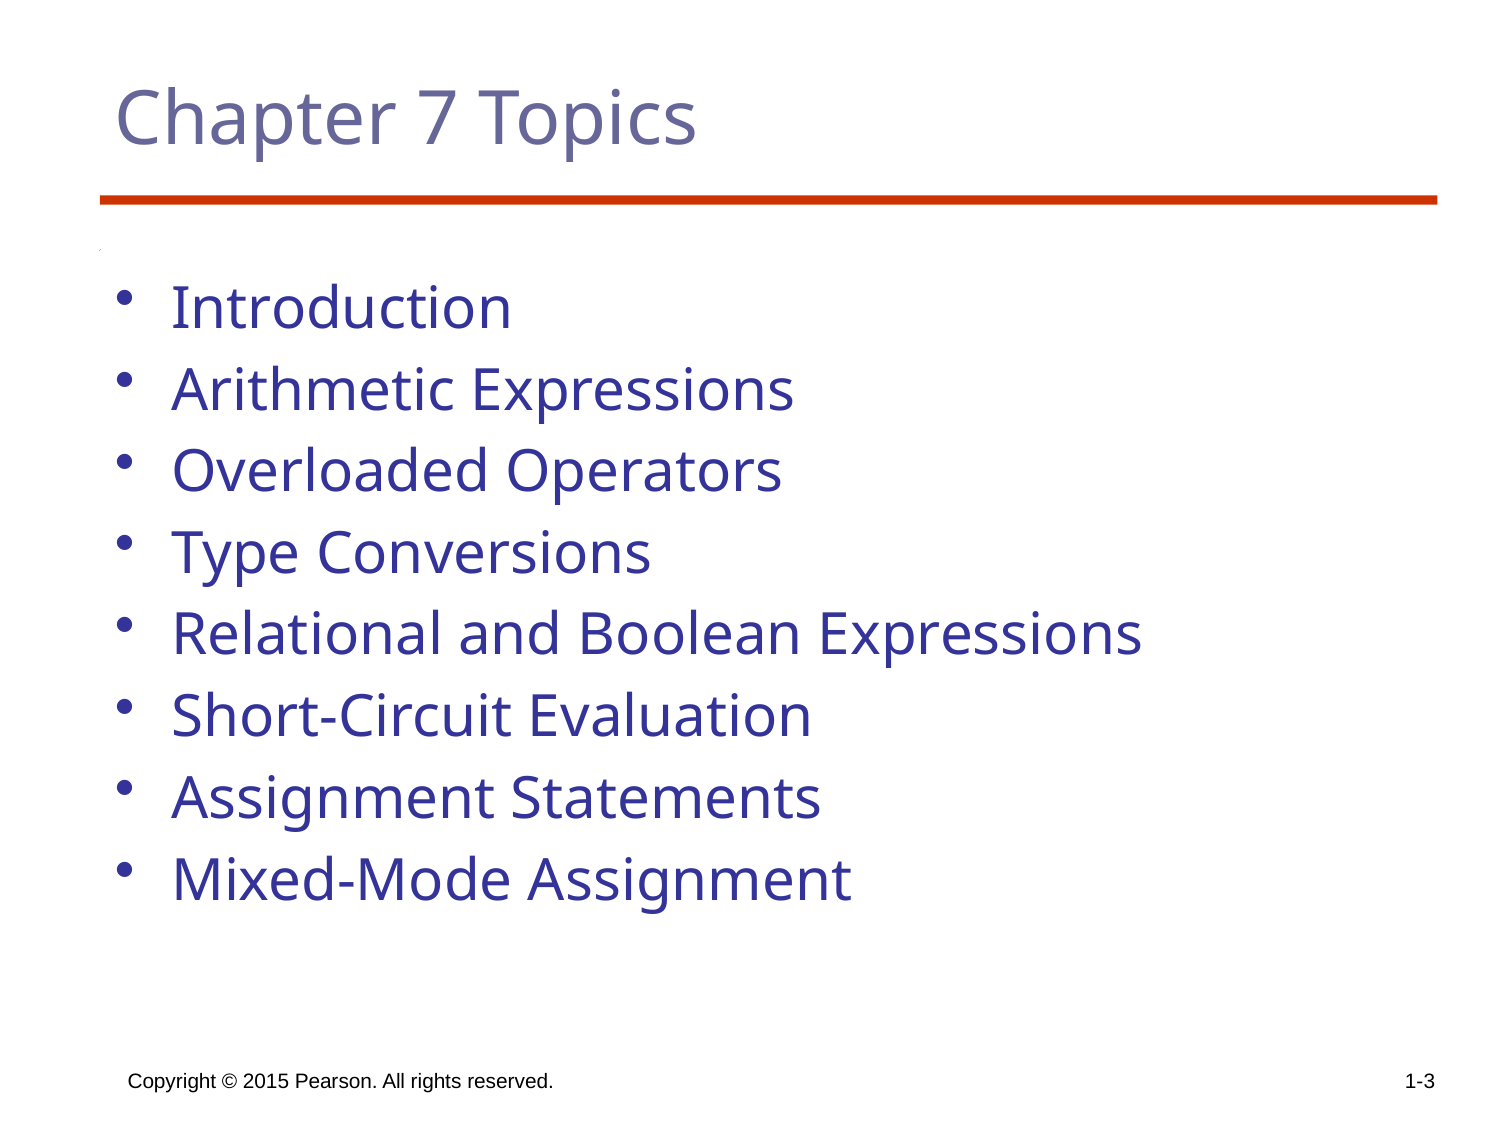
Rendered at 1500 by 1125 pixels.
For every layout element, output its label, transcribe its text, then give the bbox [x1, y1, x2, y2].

title Chapter 7 Topics [99, 62, 1438, 250]
slide_number 1-3 [1137, 1024, 1451, 1101]
footer Copyright © 2015 Pearson. All rights reserved. [112, 1024, 801, 1101]
list Introduction Arithmetic Expressions Overloaded Operators Type Conversions Relational and Boolean Expressions Short-Circuit Evaluation Assignment Statements Mixed-Mode Assignment [99, 262, 1438, 1013]
